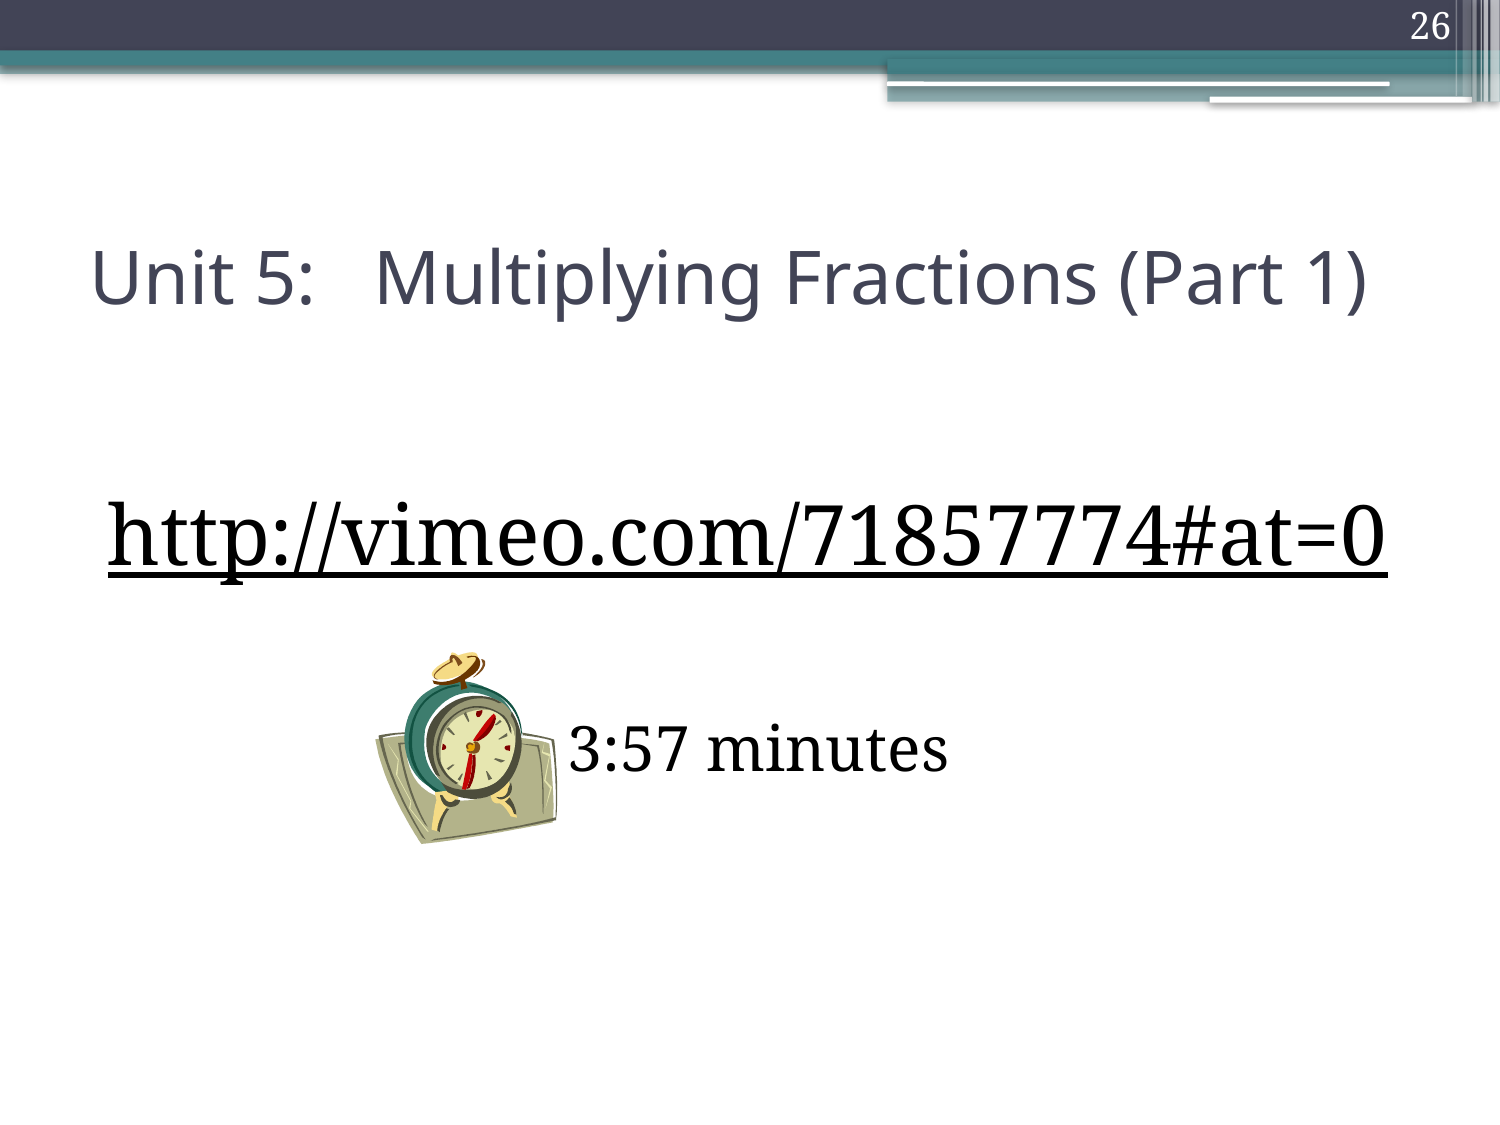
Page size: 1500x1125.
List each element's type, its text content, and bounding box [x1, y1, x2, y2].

picture [374, 649, 561, 848]
slide_number 26 [1341, 0, 1466, 61]
title Unit 5: Multiplying Fractions (Part 1) [75, 187, 1425, 363]
list http://vimeo.com/71857774#at=0 3:57 minutes [75, 368, 1425, 1079]
